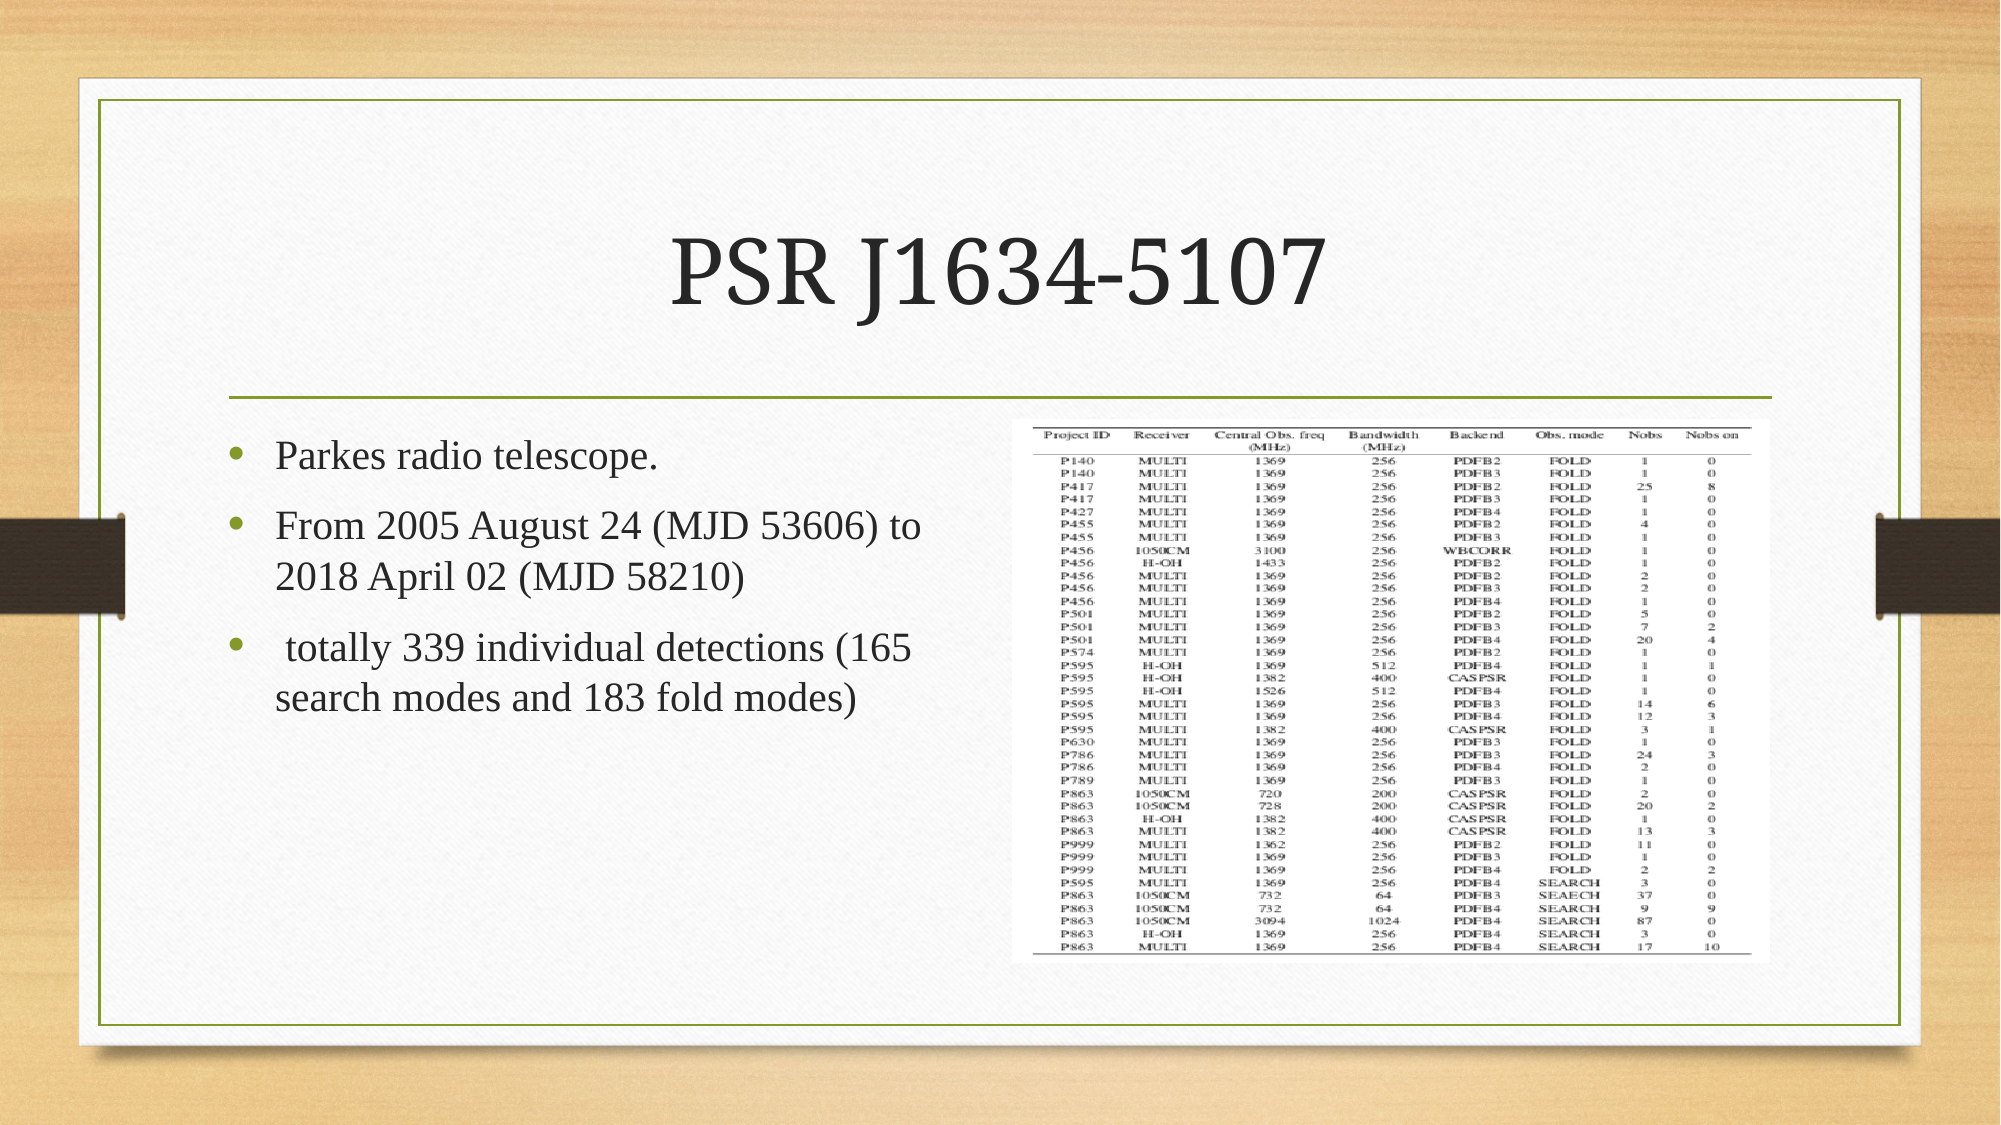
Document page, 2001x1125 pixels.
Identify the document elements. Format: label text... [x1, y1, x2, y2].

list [1011, 419, 1770, 964]
list Parkes radio telescope. From 2005 August 24 (MJD 53606) to 2018 April 02 (MJD 58210) totally 339 individual detections (165 search modes and 183 fold modes) [213, 420, 987, 963]
picture [0, 0, 2001, 1125]
title PSR J1634-5107 [212, 161, 1788, 375]
